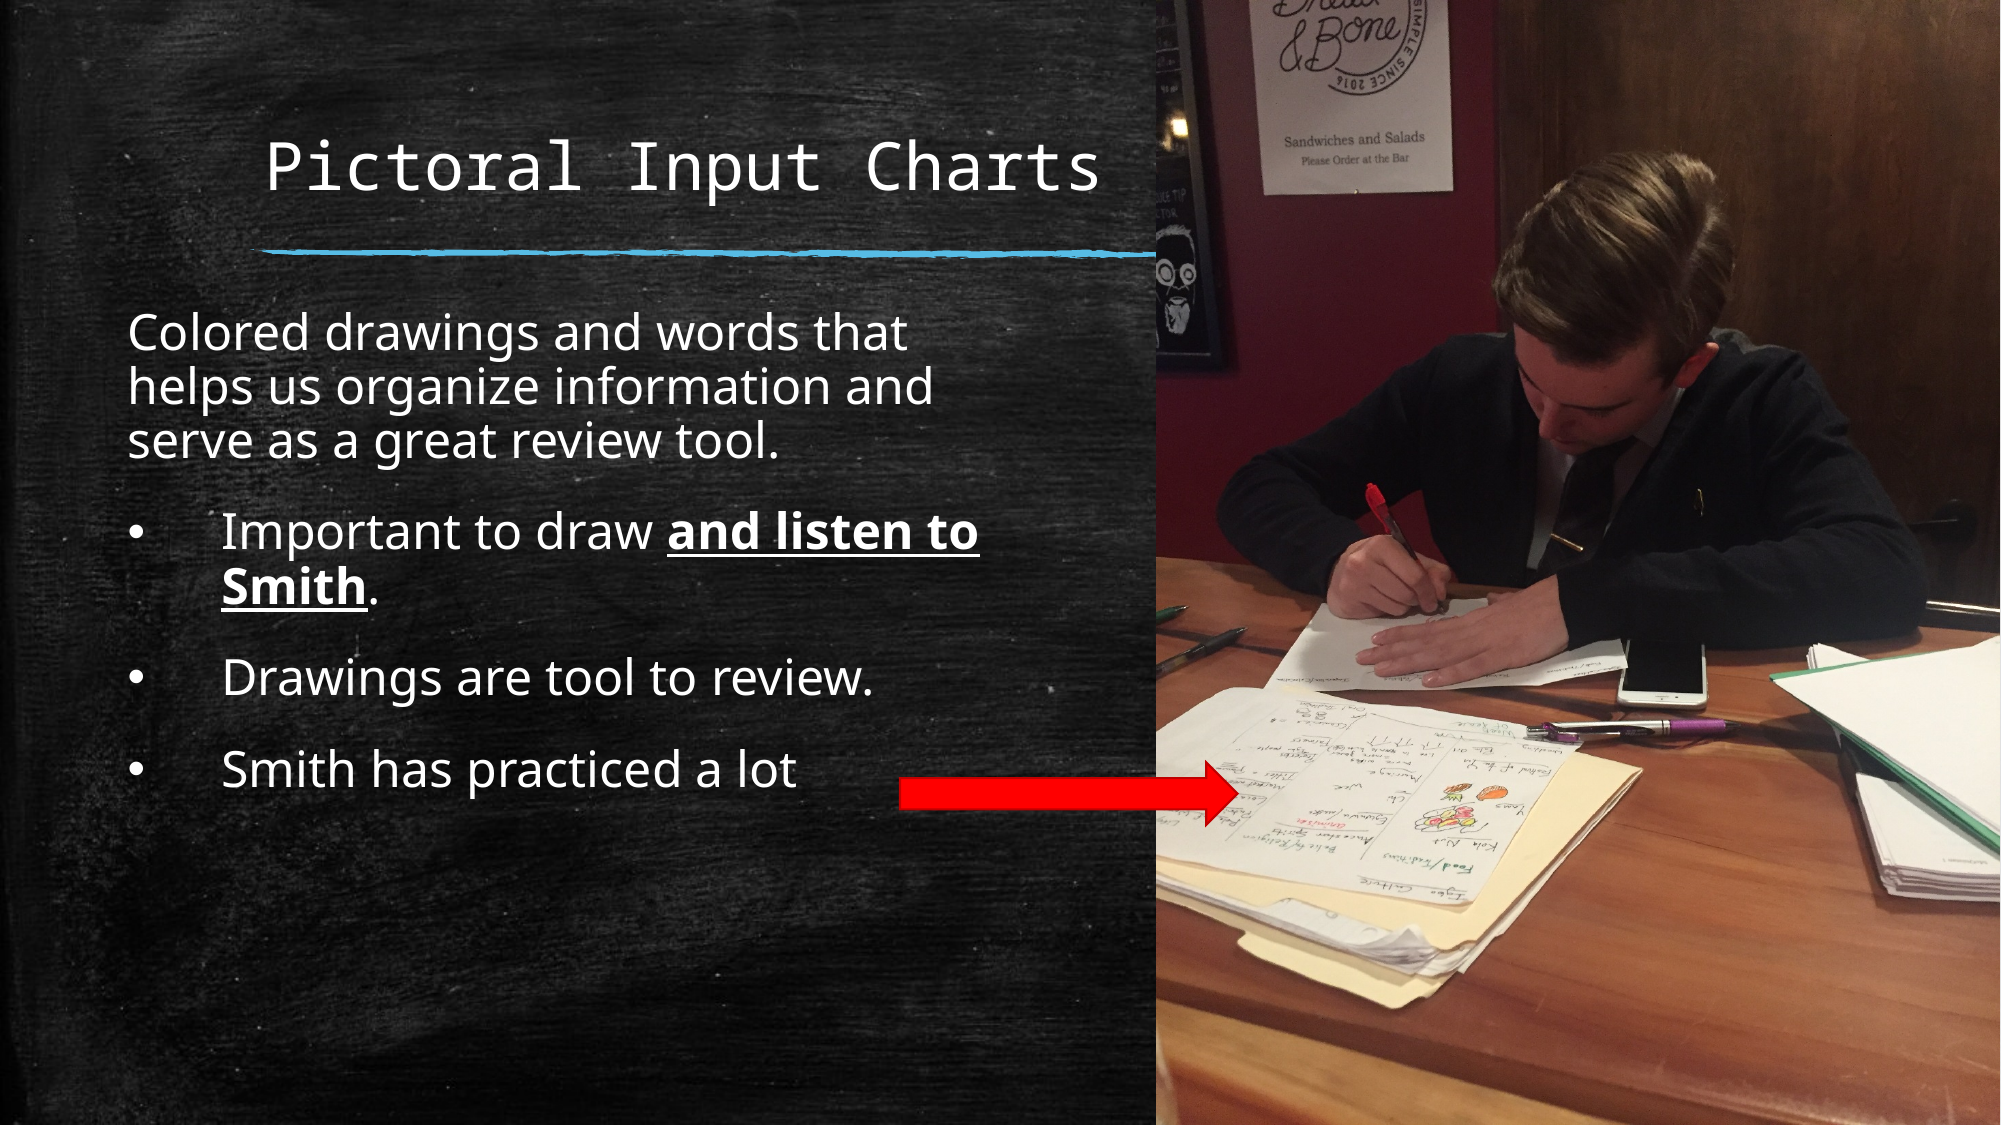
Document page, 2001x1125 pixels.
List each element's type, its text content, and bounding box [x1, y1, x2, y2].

text_box [898, 777, 1155, 811]
list Colored drawings and words that helps us organize information and serve as a great review tool. Important to draw and listen to Smith. Drawings are tool to review. Smith has practiced a lot [112, 299, 1000, 1000]
title Pictoral Input Charts [249, 45, 1155, 213]
picture [1155, 0, 2000, 1125]
